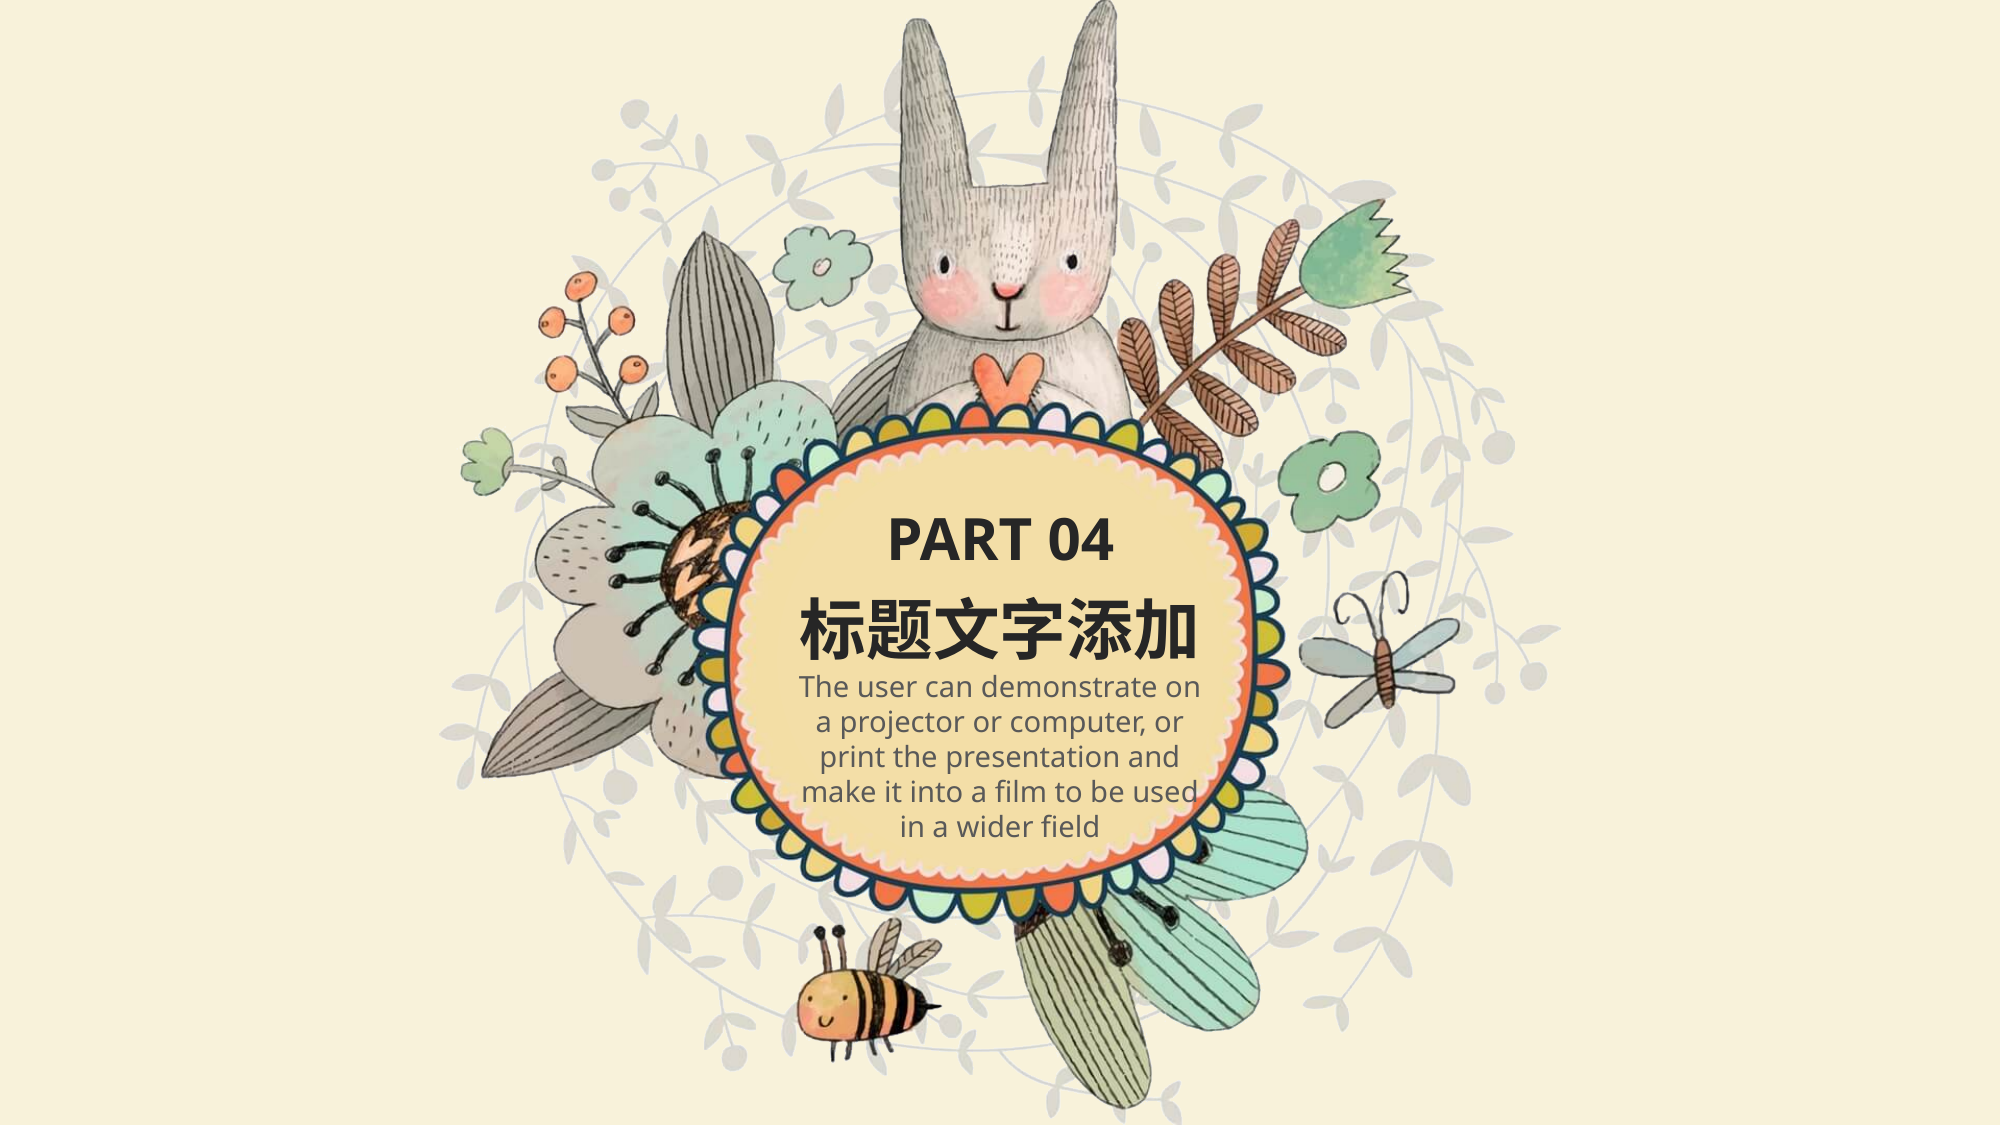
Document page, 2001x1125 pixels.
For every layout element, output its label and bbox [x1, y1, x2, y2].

text_box [647, 480, 1352, 853]
picture [439, 0, 1561, 1125]
